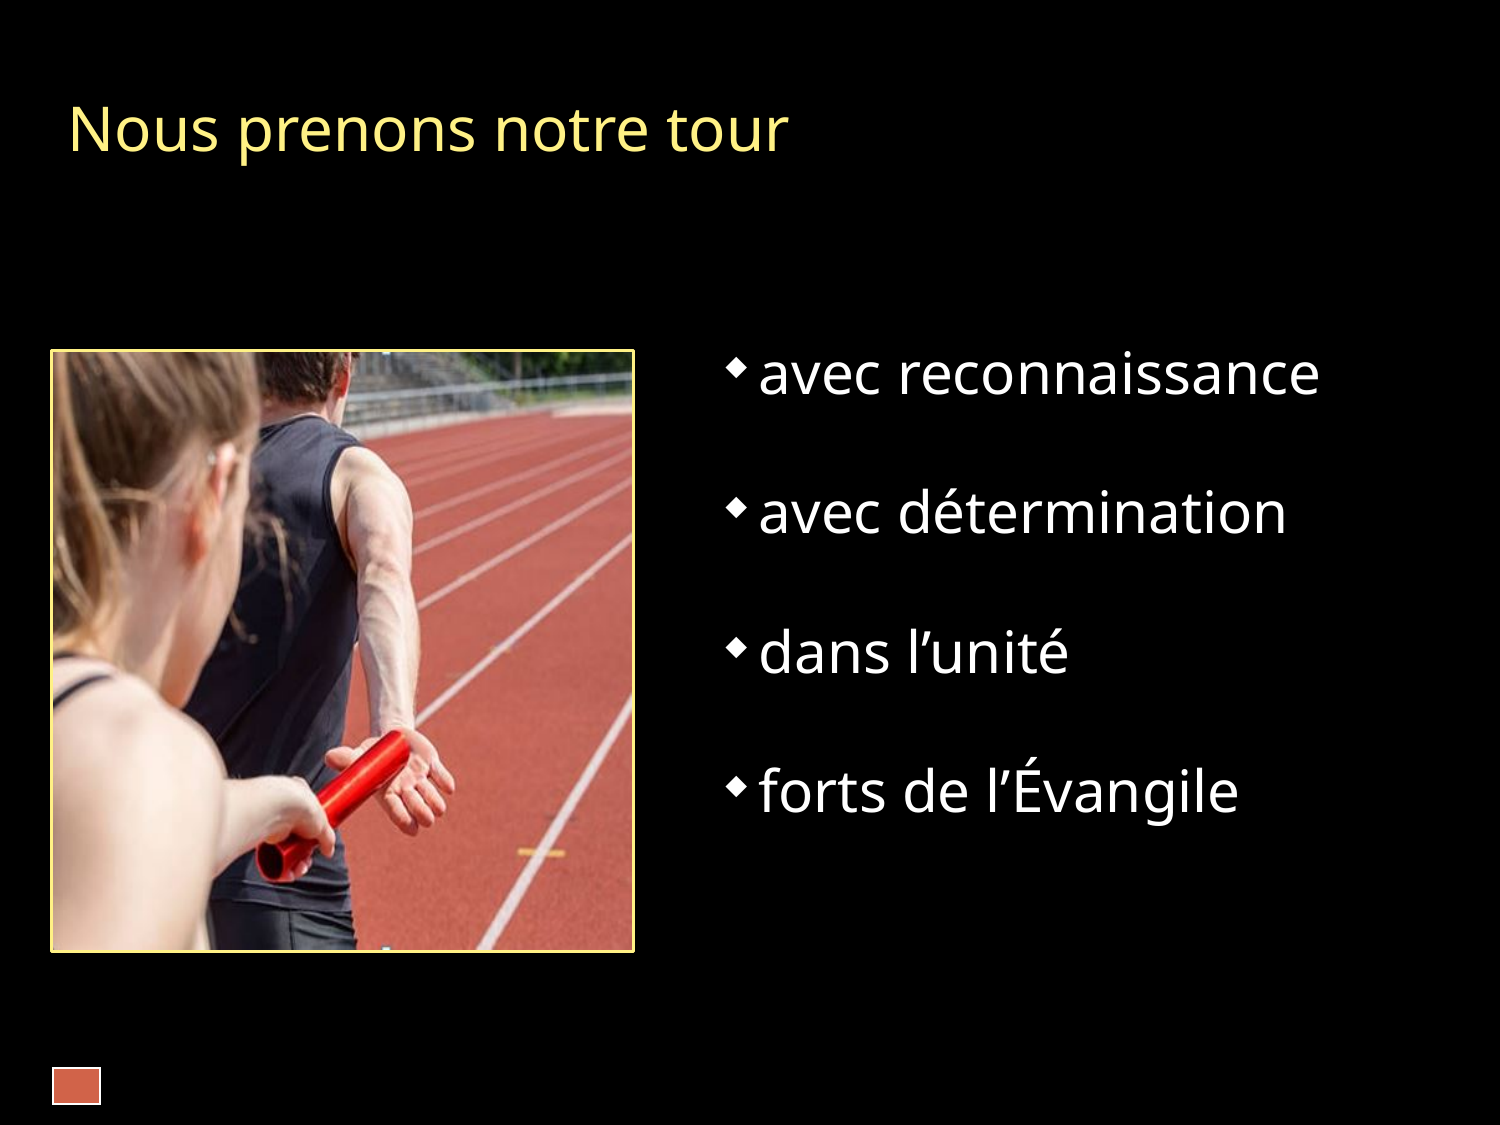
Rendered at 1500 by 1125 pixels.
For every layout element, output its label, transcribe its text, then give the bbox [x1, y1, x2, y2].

text_box avec reconnaissance avec détermination dans l’unité forts de l’Évangile [708, 324, 1447, 945]
picture [52, 351, 632, 951]
text_box Nous prenons notre tour [53, 78, 1388, 237]
